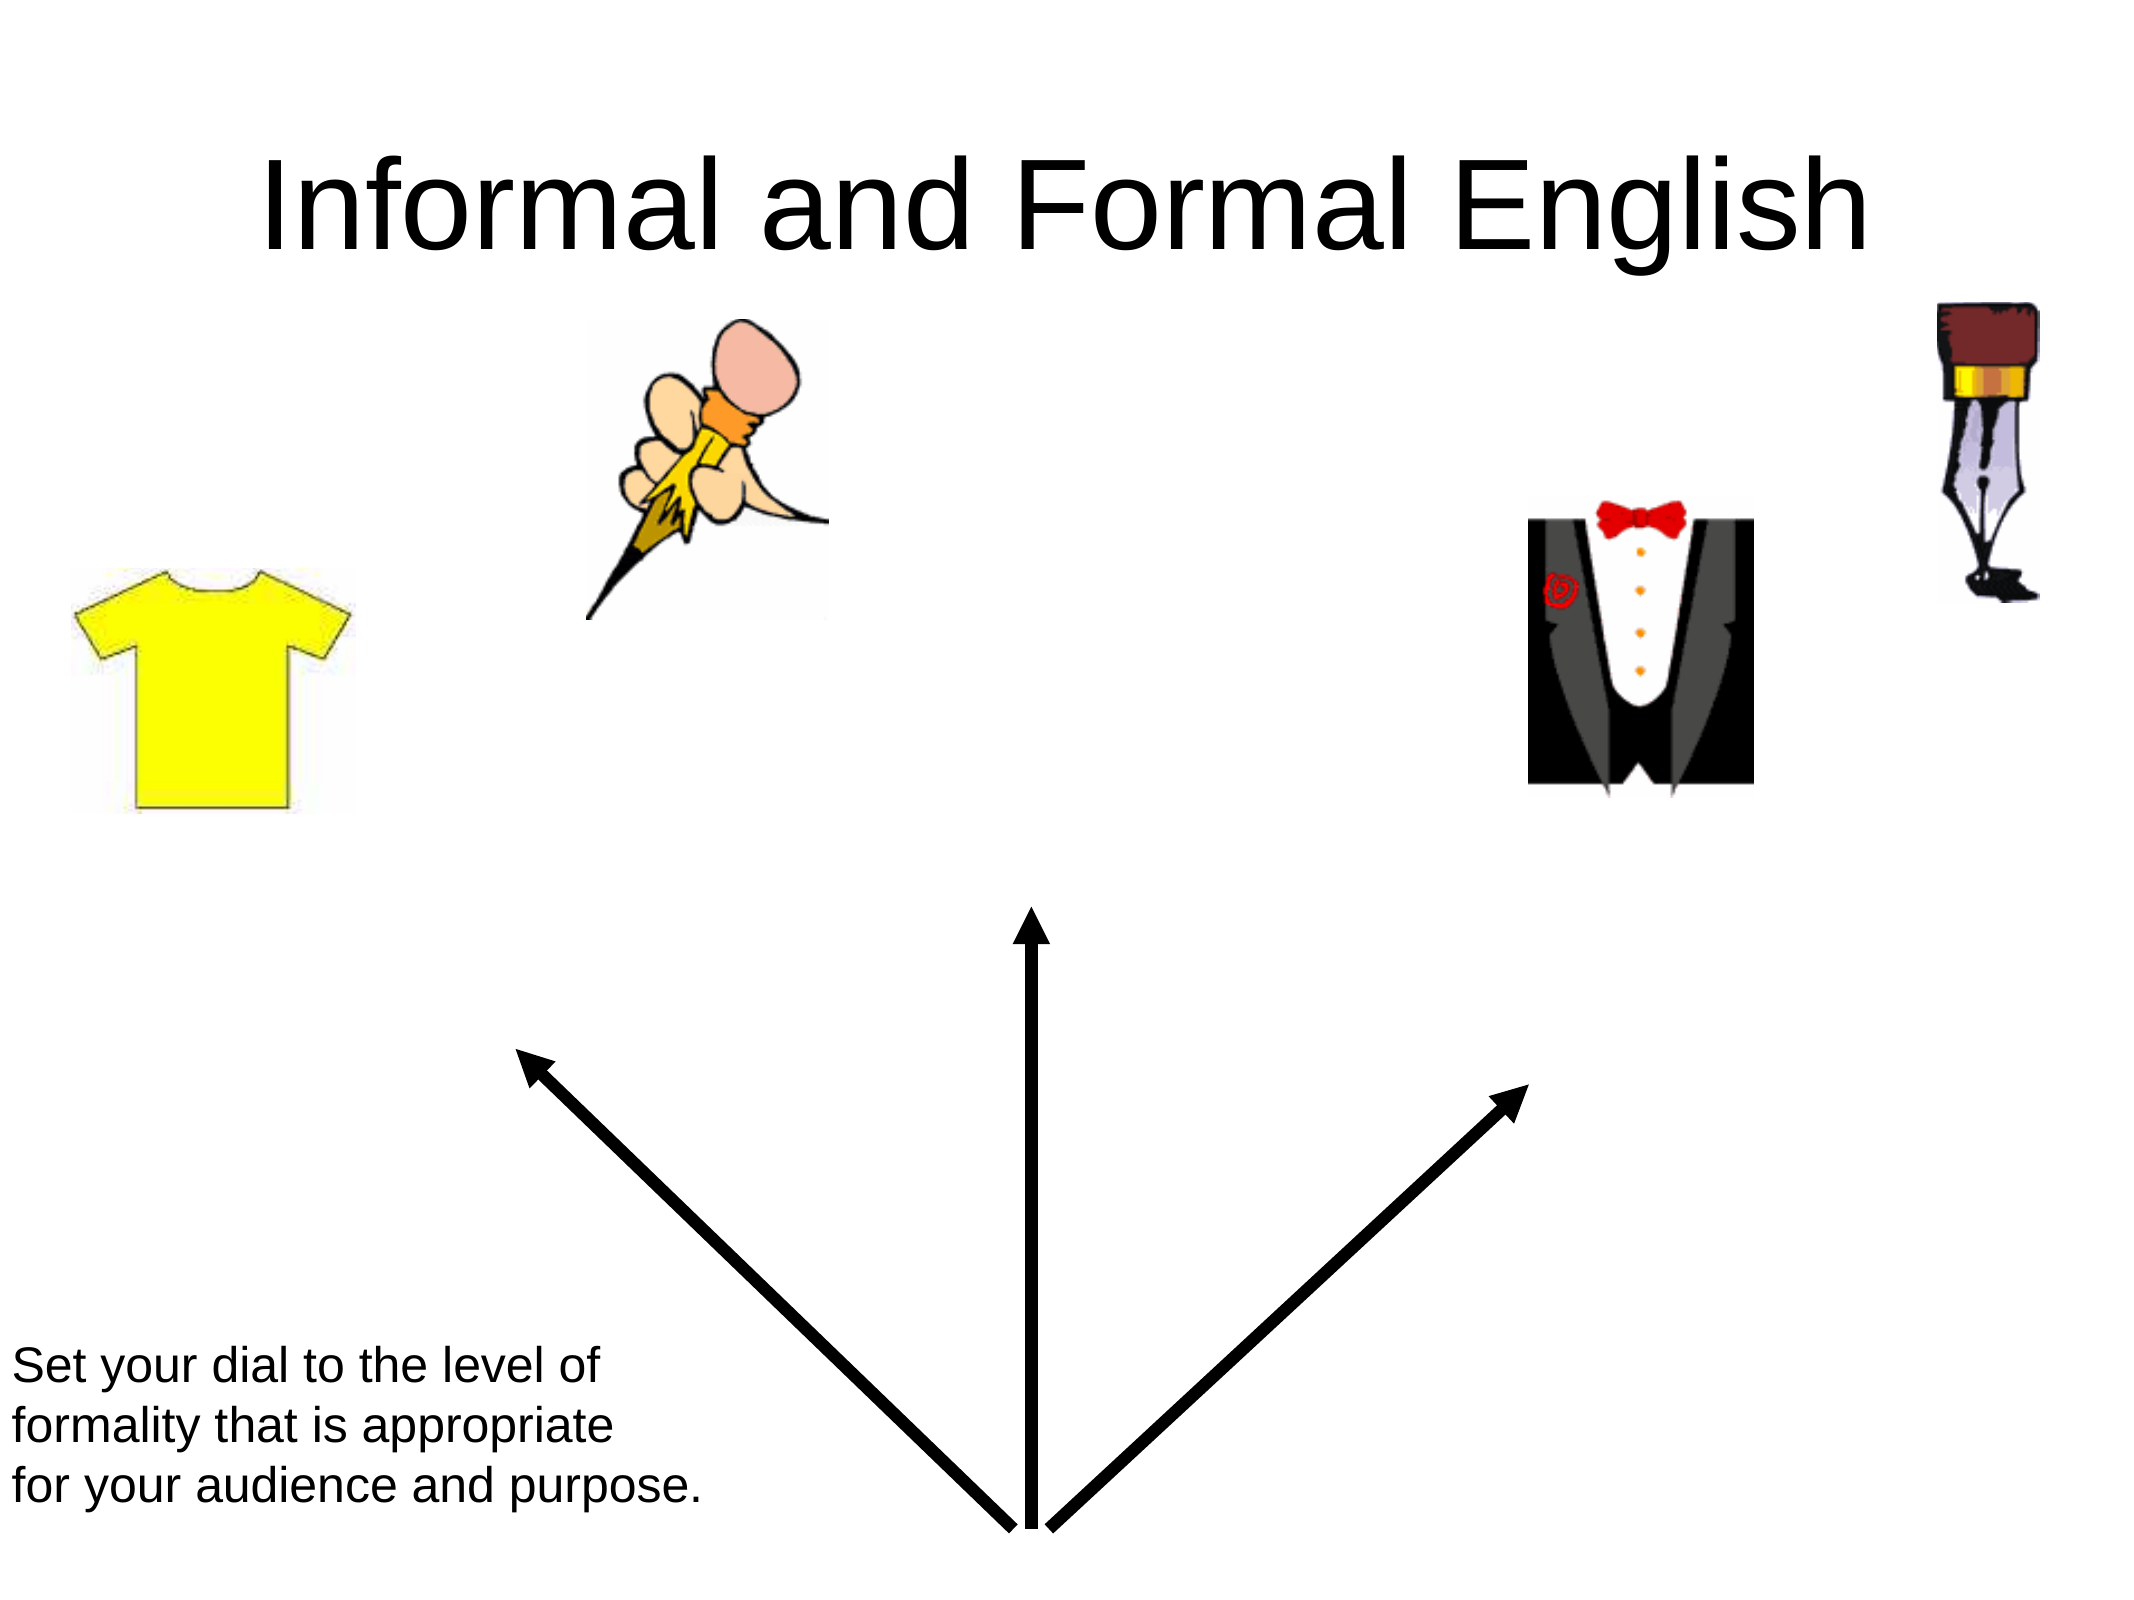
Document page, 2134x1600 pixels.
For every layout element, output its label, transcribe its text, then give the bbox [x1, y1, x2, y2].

text_box [515, 1048, 1014, 1529]
text_box Set your dial to the level of formality that is appropriate for your audience and purpose. [0, 1322, 715, 1524]
text_box [1048, 1084, 1529, 1529]
text_box [1025, 906, 1038, 1529]
picture [70, 568, 356, 814]
title Informal and Formal English [106, 63, 2028, 332]
picture [1937, 301, 2041, 603]
picture [586, 319, 830, 621]
picture [1528, 497, 1754, 798]
